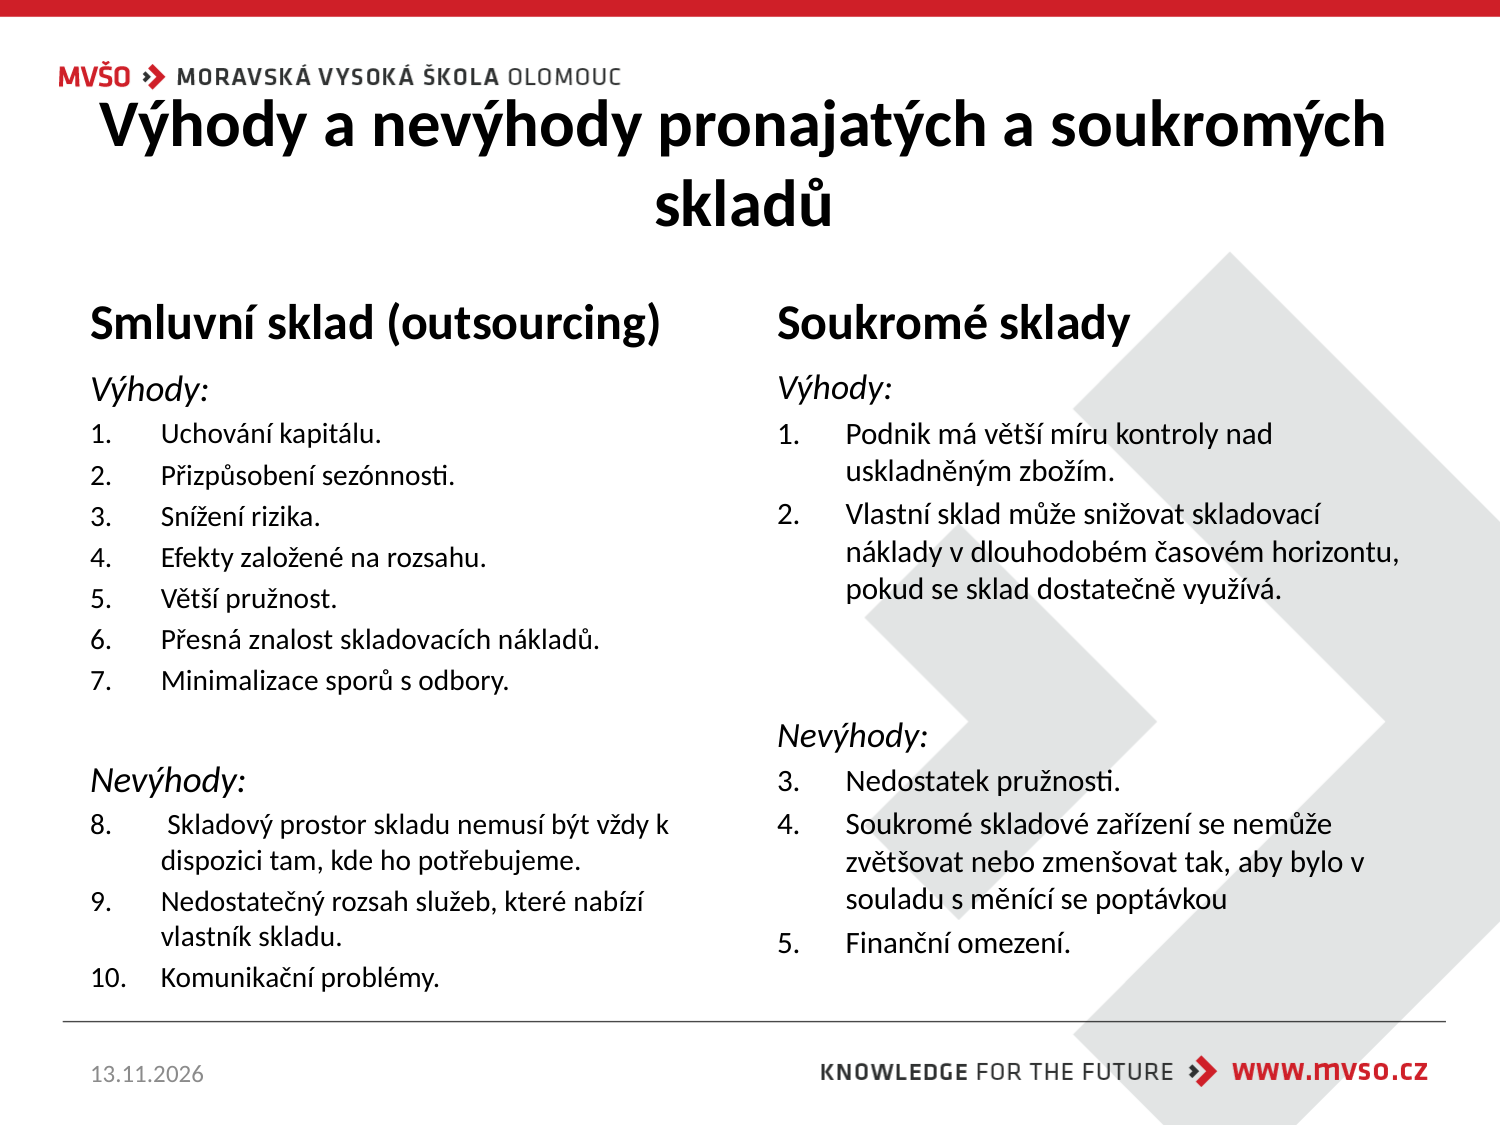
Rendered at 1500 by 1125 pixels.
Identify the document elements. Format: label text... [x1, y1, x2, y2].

list Výhody: Uchování kapitálu. Přizpůsobení sezónnosti. Snížení rizika. Efekty založené na rozsahu. Větší pružnost. Přesná znalost skladovacích nákladů. Minimalizace sporů s odbory. Nevýhody: Skladový prostor skladu nemusí být vždy k dispozici tam, kde ho potřebujeme. Nedostatečný rozsah služeb, které nabízí vlastník skladu. Komunikační problémy. [75, 356, 738, 1005]
list Výhody: Podnik má větší míru kontroly nad uskladněným zbožím. Vlastní sklad může snižovat skladovací náklady v dlouhodobém časovém horizontu, pokud se sklad dostatečně využívá. Nevýhody: Nedostatek pružnosti. Soukromé skladové zařízení se nemůže zvětšovat nebo zmenšovat tak, aby bylo v souladu s měnící se poptávkou Finanční omezení. [761, 356, 1425, 1005]
list Smluvní sklad (outsourcing) [75, 251, 738, 356]
list Soukromé sklady [761, 251, 1425, 356]
picture [0, 0, 1500, 1125]
title Výhody a nevýhody pronajatých a soukromých skladů [76, 66, 1427, 254]
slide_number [75, 1042, 425, 1103]
